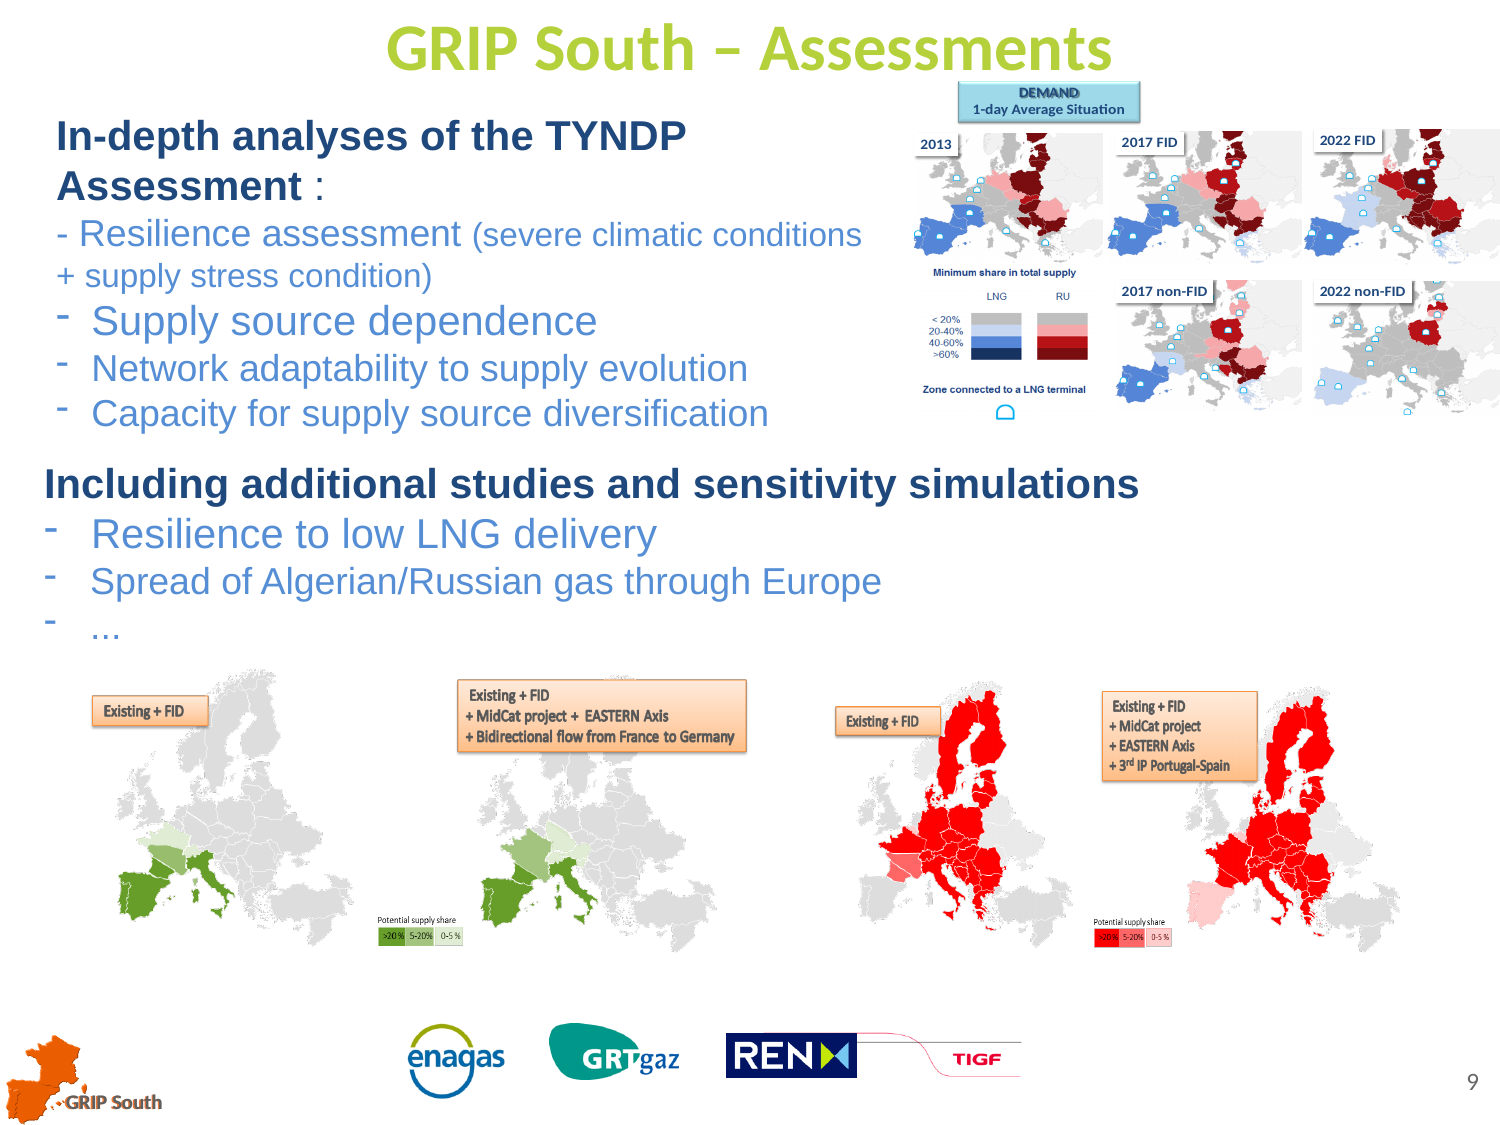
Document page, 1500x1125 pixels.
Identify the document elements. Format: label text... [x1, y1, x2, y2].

picture [549, 1023, 679, 1080]
picture [407, 1023, 505, 1099]
text_box GRIP South – Assessments [0, 0, 1500, 140]
slide_number 9 [1144, 1057, 1495, 1118]
text_box In-depth analyses of the TYNDP Assessment : - Resilience assessment (severe climatic conditions + supply stress condition) Supply source dependence Network adaptability to supply evolution Capacity for supply source diversification [41, 101, 880, 442]
text_box Including additional studies and sensitivity simulations Resilience to low LNG delivery Spread of Algerian/Russian gas through Europe ... [29, 449, 1329, 655]
picture [832, 680, 1400, 953]
picture [726, 1032, 1022, 1078]
picture [909, 77, 1500, 421]
picture [88, 668, 751, 953]
